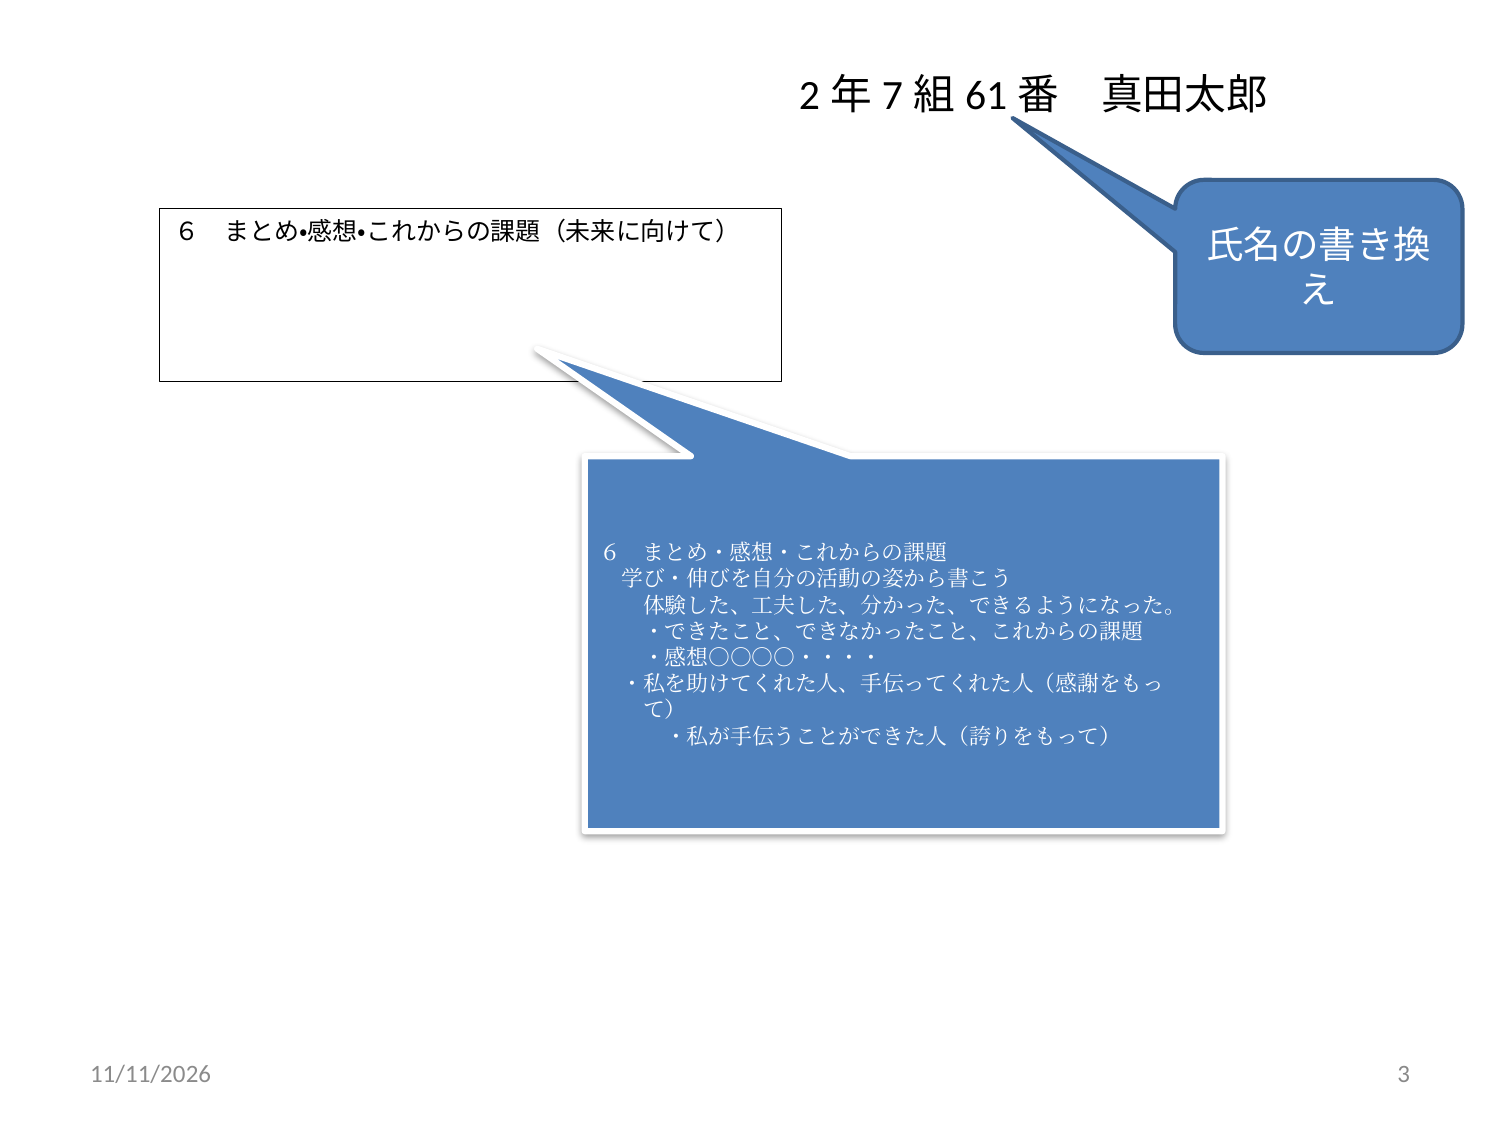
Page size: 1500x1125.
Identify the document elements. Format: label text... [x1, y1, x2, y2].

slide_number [75, 1042, 425, 1103]
text_box ６ まとめ・感想・これからの課題（未来に向けて） [157, 206, 783, 383]
slide_number 3 [1074, 1042, 1425, 1103]
text_box ６ まとめ・感想・これからの課題 学び・伸びを自分の活動の姿から書こう 体験した、工夫した、分かった、できるようになった。 ・できたこと、できなかったこと、これからの課題 ・感想○○○○・・・・ ・私を助けてくれた人、手伝ってくれた人（感謝をもって） ・私が手伝うことができた人（誇りをもって） [534, 345, 1226, 835]
text_box 2年7組61番 真田太郎 [725, 46, 1342, 139]
text_box 氏名の書き換え [1010, 116, 1465, 356]
